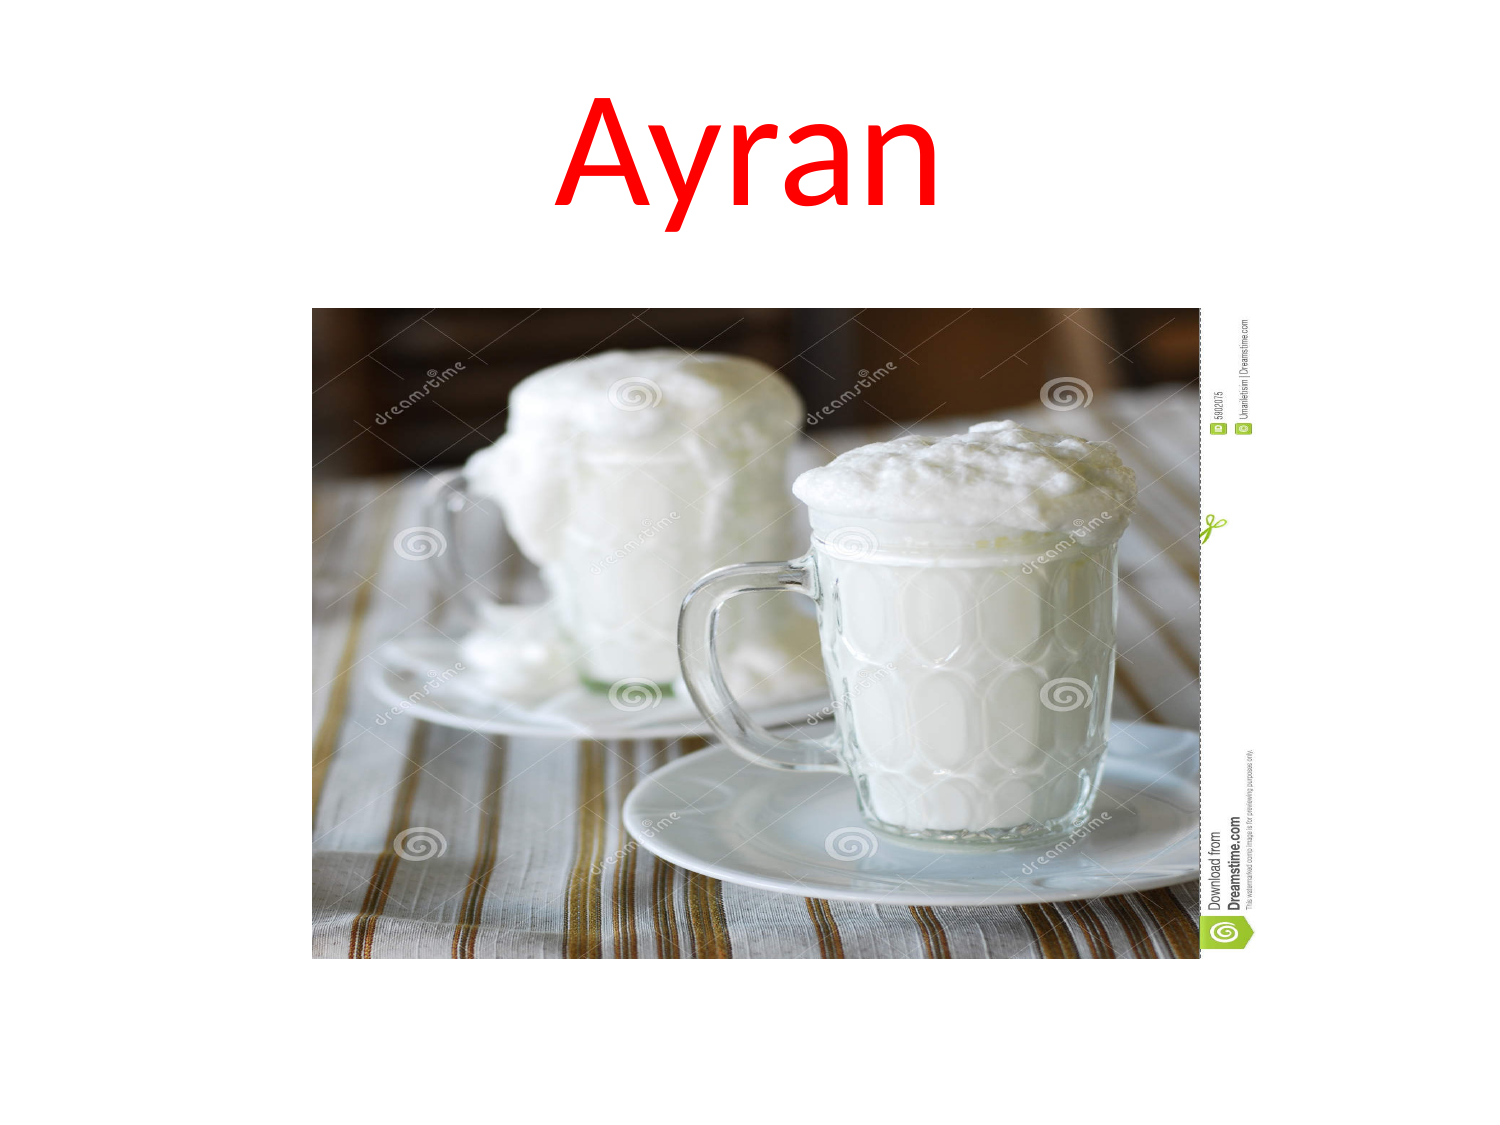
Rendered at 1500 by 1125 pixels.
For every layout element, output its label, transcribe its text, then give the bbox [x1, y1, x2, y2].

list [312, 308, 1263, 959]
title Ayran [75, 45, 1425, 233]
